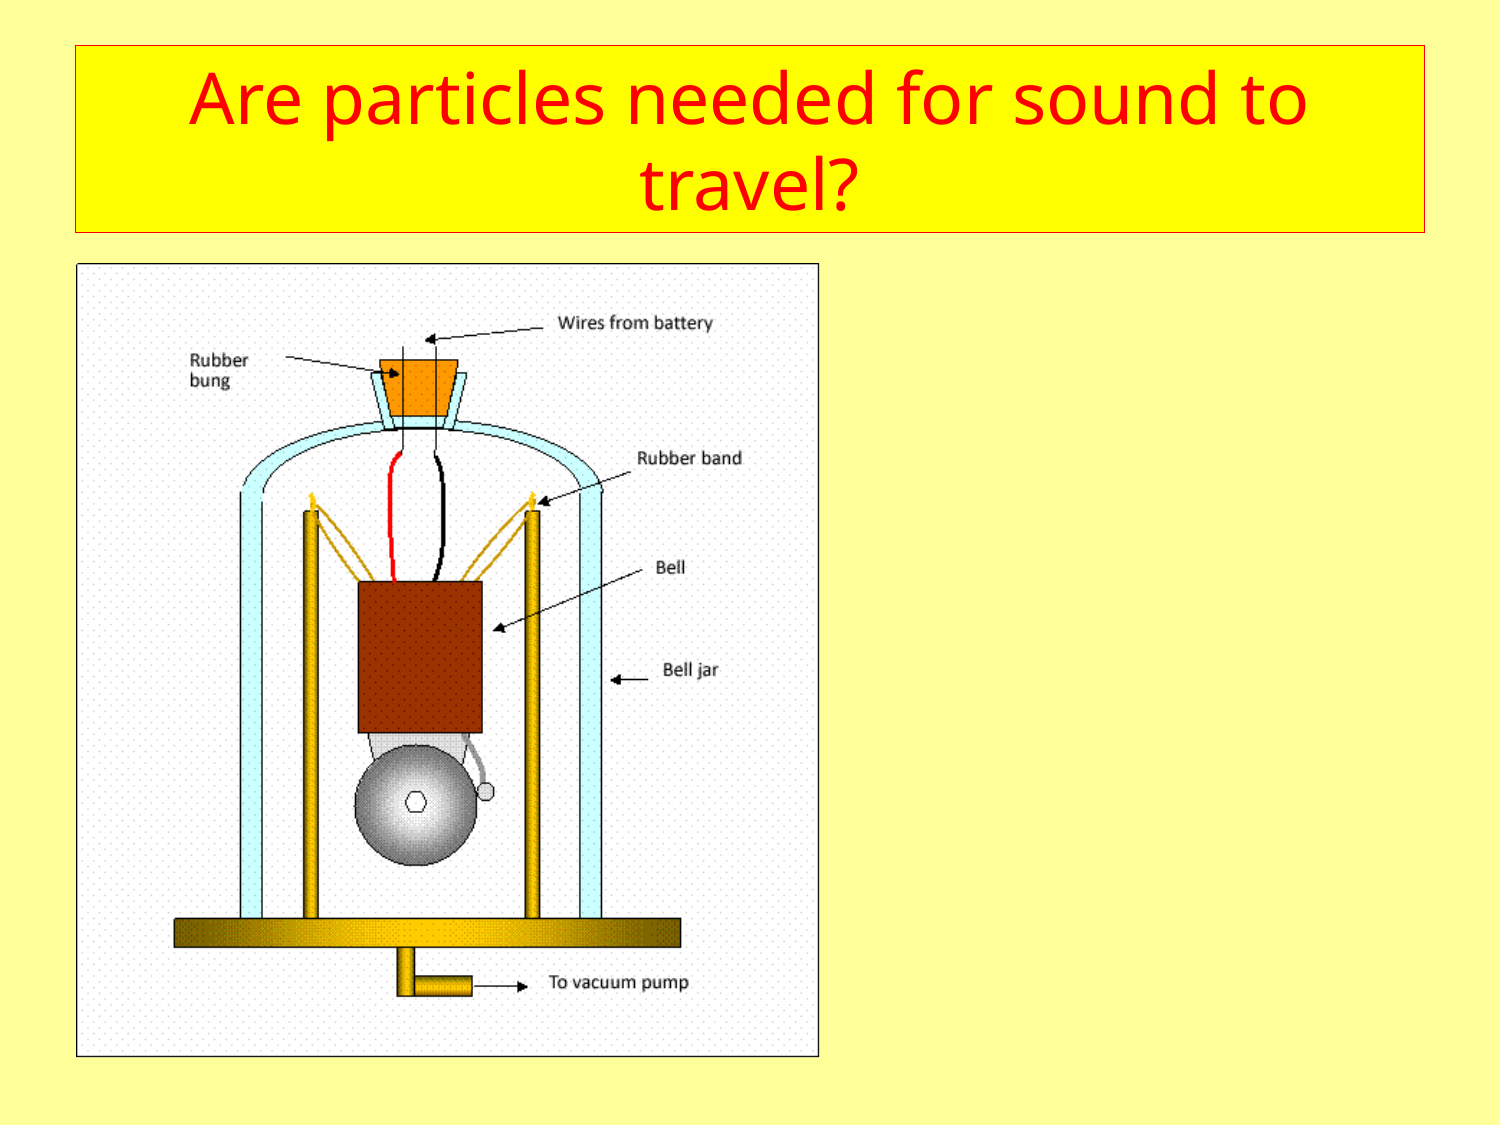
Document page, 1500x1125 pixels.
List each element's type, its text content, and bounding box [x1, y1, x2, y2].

picture [76, 263, 822, 1059]
title Are particles needed for sound to travel? [75, 45, 1425, 233]
